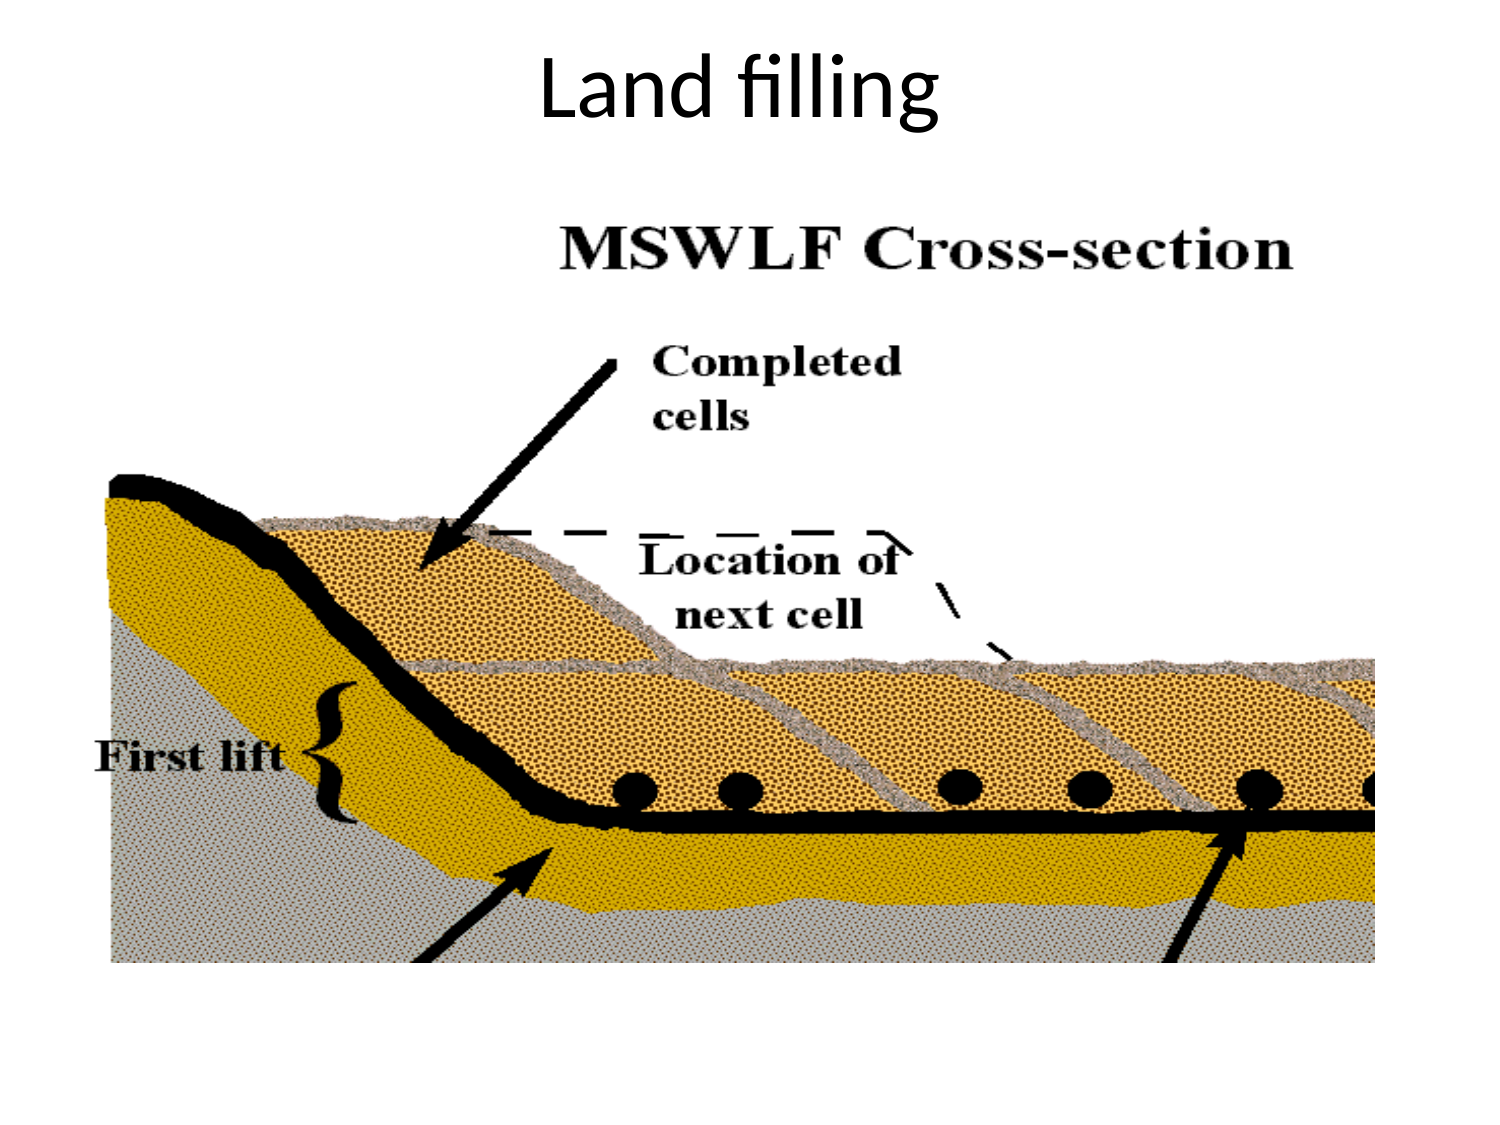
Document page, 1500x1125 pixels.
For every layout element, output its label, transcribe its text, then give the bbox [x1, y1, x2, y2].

title Land filling [112, 37, 1388, 125]
picture [74, 149, 1376, 963]
